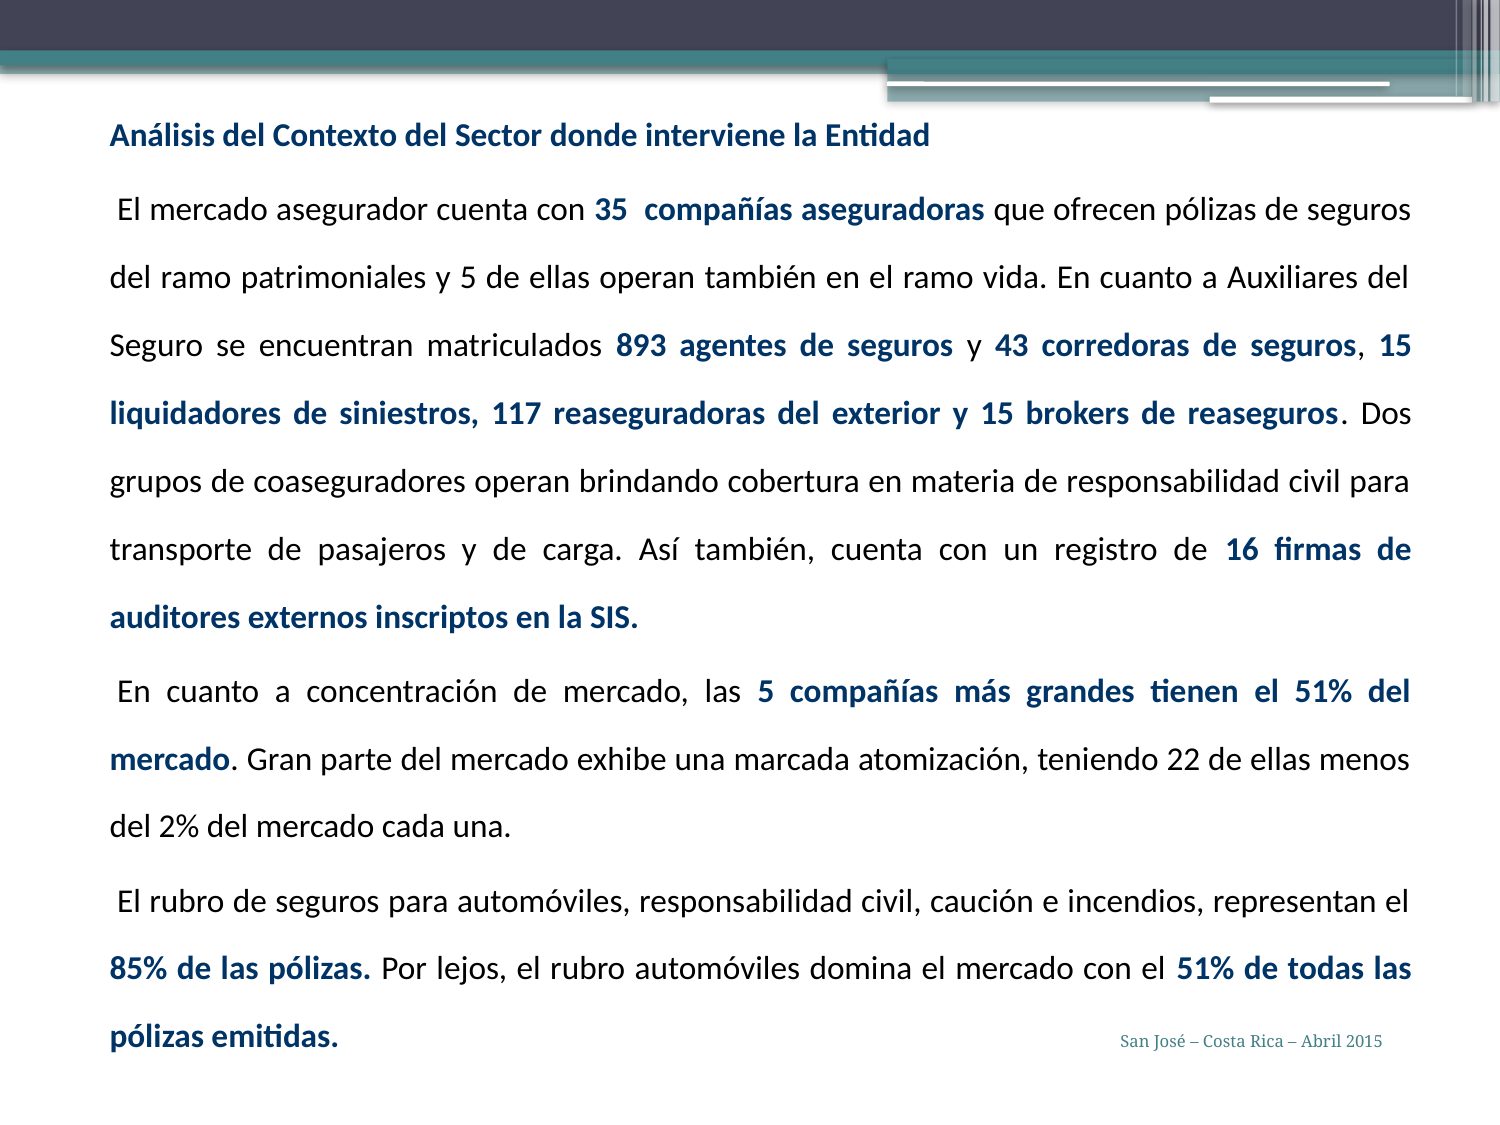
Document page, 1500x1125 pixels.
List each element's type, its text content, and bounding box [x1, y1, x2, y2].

list Análisis del Contexto del Sector donde interviene la Entidad El mercado asegurador cuenta con 35 compañías aseguradoras que ofrecen pólizas de seguros del ramo patrimoniales y 5 de ellas operan también en el ramo vida. En cuanto a Auxiliares del Seguro se encuentran matriculados 893 agentes de seguros y 43 corredoras de seguros, 15 liquidadores de siniestros, 117 reaseguradoras del exterior y 15 brokers de reaseguros. Dos grupos de coaseguradores operan brindando cobertura en materia de responsabilidad civil para transporte de pasajeros y de carga. Así también, cuenta con un registro de 16 firmas de auditores externos inscriptos en la SIS. En cuanto a concentración de mercado, las 5 compañías más grandes tienen el 51% del mercado. Gran parte del mercado exhibe una marcada atomización, teniendo 22 de ellas menos del 2% del mercado cada una. El rubro de seguros para automóviles, responsabilidad civil, caución e incendios, representan el 85% de las pólizas. Por lejos, el rubro automóviles domina el mercado con el 51% de todas las pólizas emitidas. [76, 78, 1427, 788]
footer San José – Costa Rica – Abril 2015 [891, 1023, 1436, 1099]
